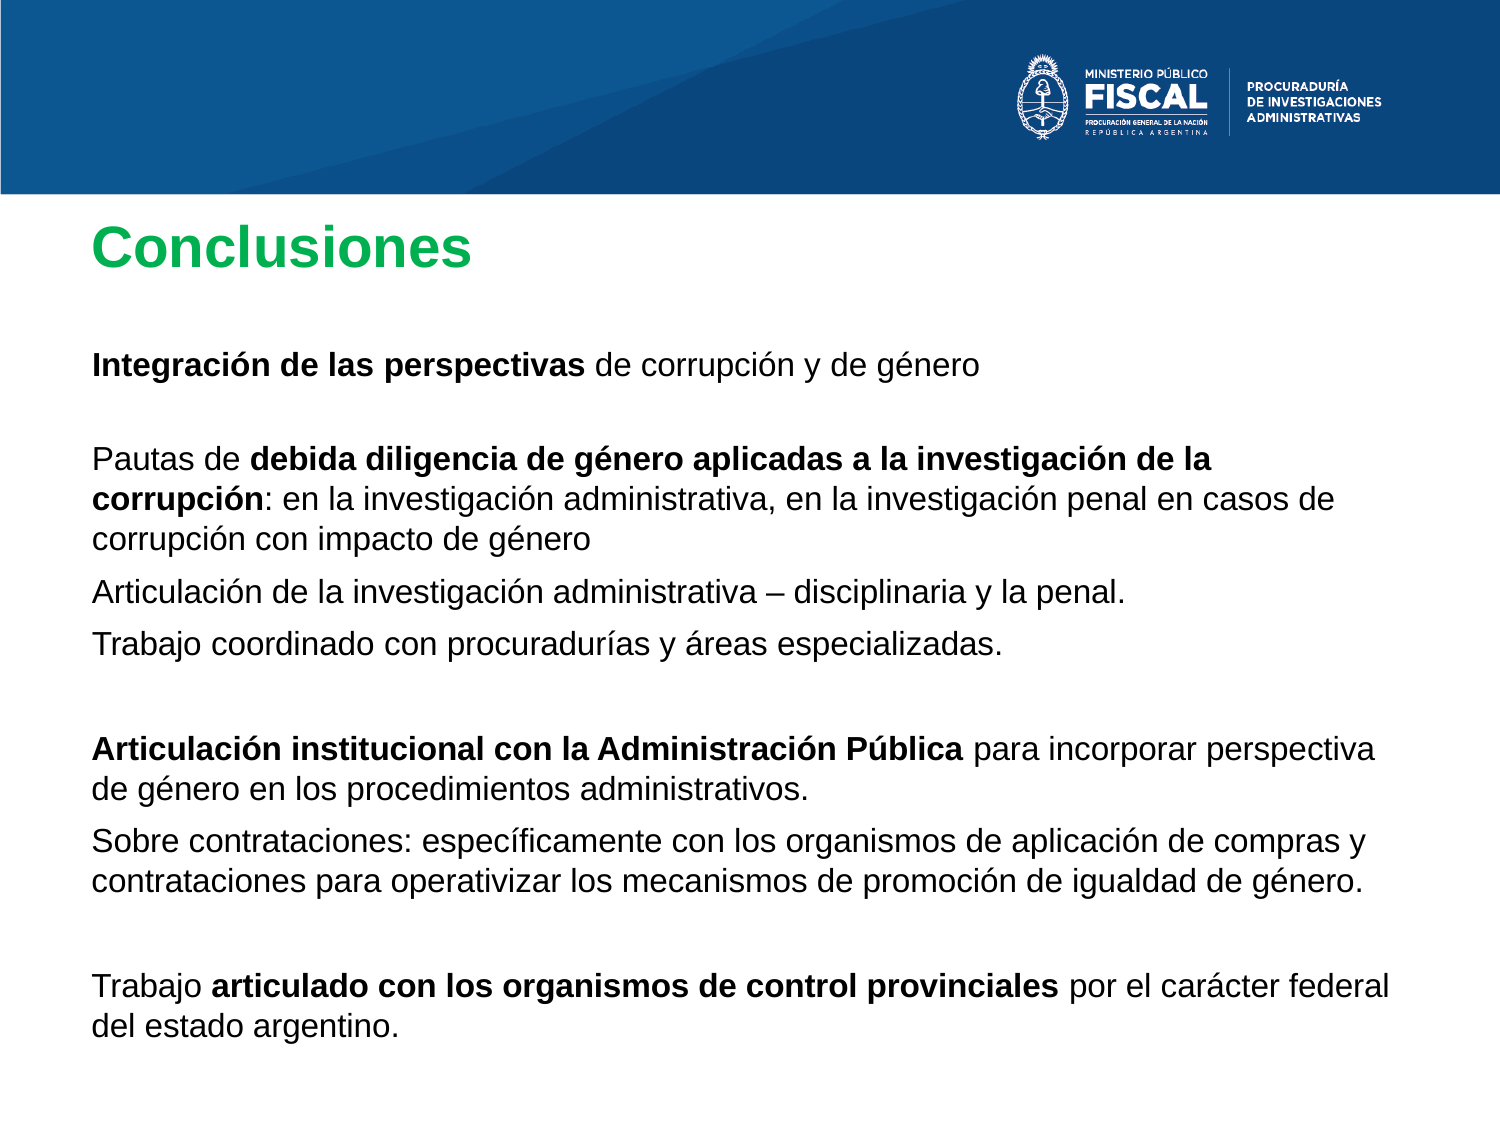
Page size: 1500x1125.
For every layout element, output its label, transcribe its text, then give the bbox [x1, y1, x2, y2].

picture [0, 0, 1500, 1125]
title Conclusiones [76, 207, 1352, 287]
subtitle Integración de las perspectivas de corrupción y de género Pautas de debida diligencia de género aplicadas a la investigación de la corrupción: en la investigación administrativa, en la investigación penal en casos de corrupción con impacto de género Articulación de la investigación administrativa – disciplinaria y la penal. Trabajo coordinado con procuradurías y áreas especializadas. Articulación institucional con la Administración Pública para incorporar perspectiva de género en los procedimientos administrativos. Sobre contrataciones: específicamente con los organismos de aplicación de compras y contrataciones para operativizar los mecanismos de promoción de igualdad de género. Trabajo articulado con los organismos de control provinciales por el carácter federal del estado argentino. [76, 362, 1418, 1125]
